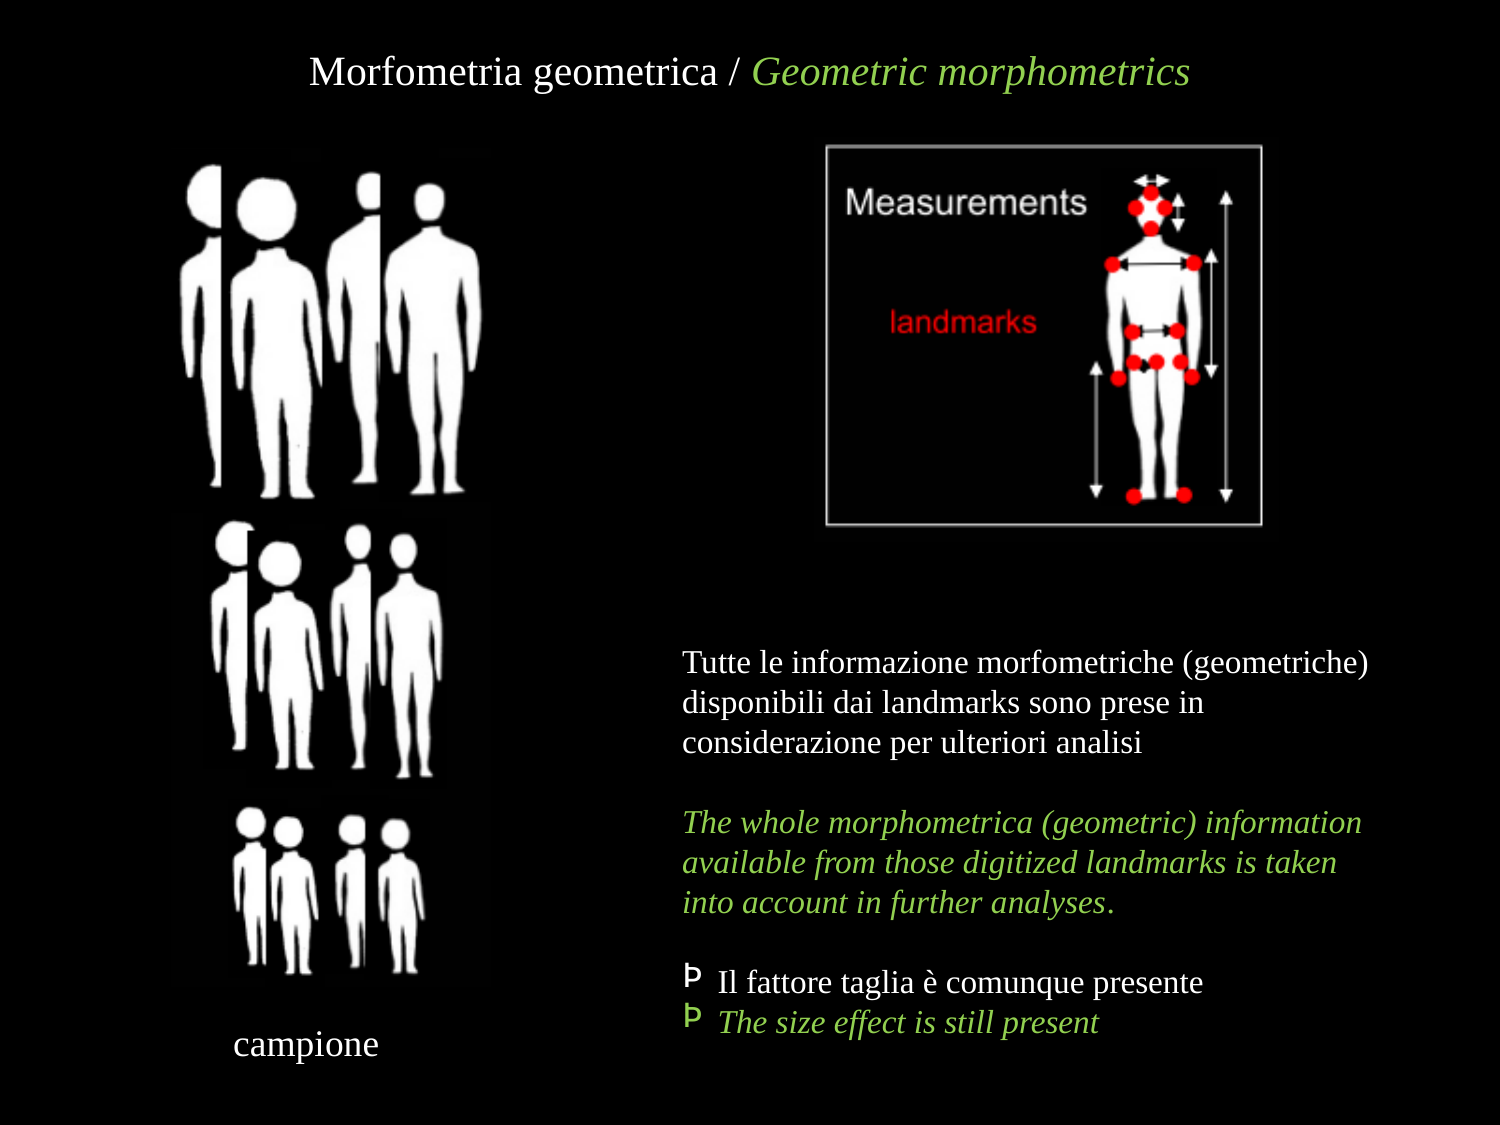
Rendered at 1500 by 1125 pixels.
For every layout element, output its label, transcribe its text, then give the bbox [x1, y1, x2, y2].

title Morfometria geometrica / Geometric morphometrics [0, 0, 1500, 138]
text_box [170, 148, 491, 1073]
picture [814, 136, 1280, 542]
text_box Tutte le informazione morfometriche (geometriche) disponibili dai landmarks sono prese in considerazione per ulteriori analisi The whole morphometrica (geometric) information available from those digitized landmarks is taken into account in further analyses. Il fattore taglia è comunque presente The size effect is still present [667, 633, 1388, 1048]
